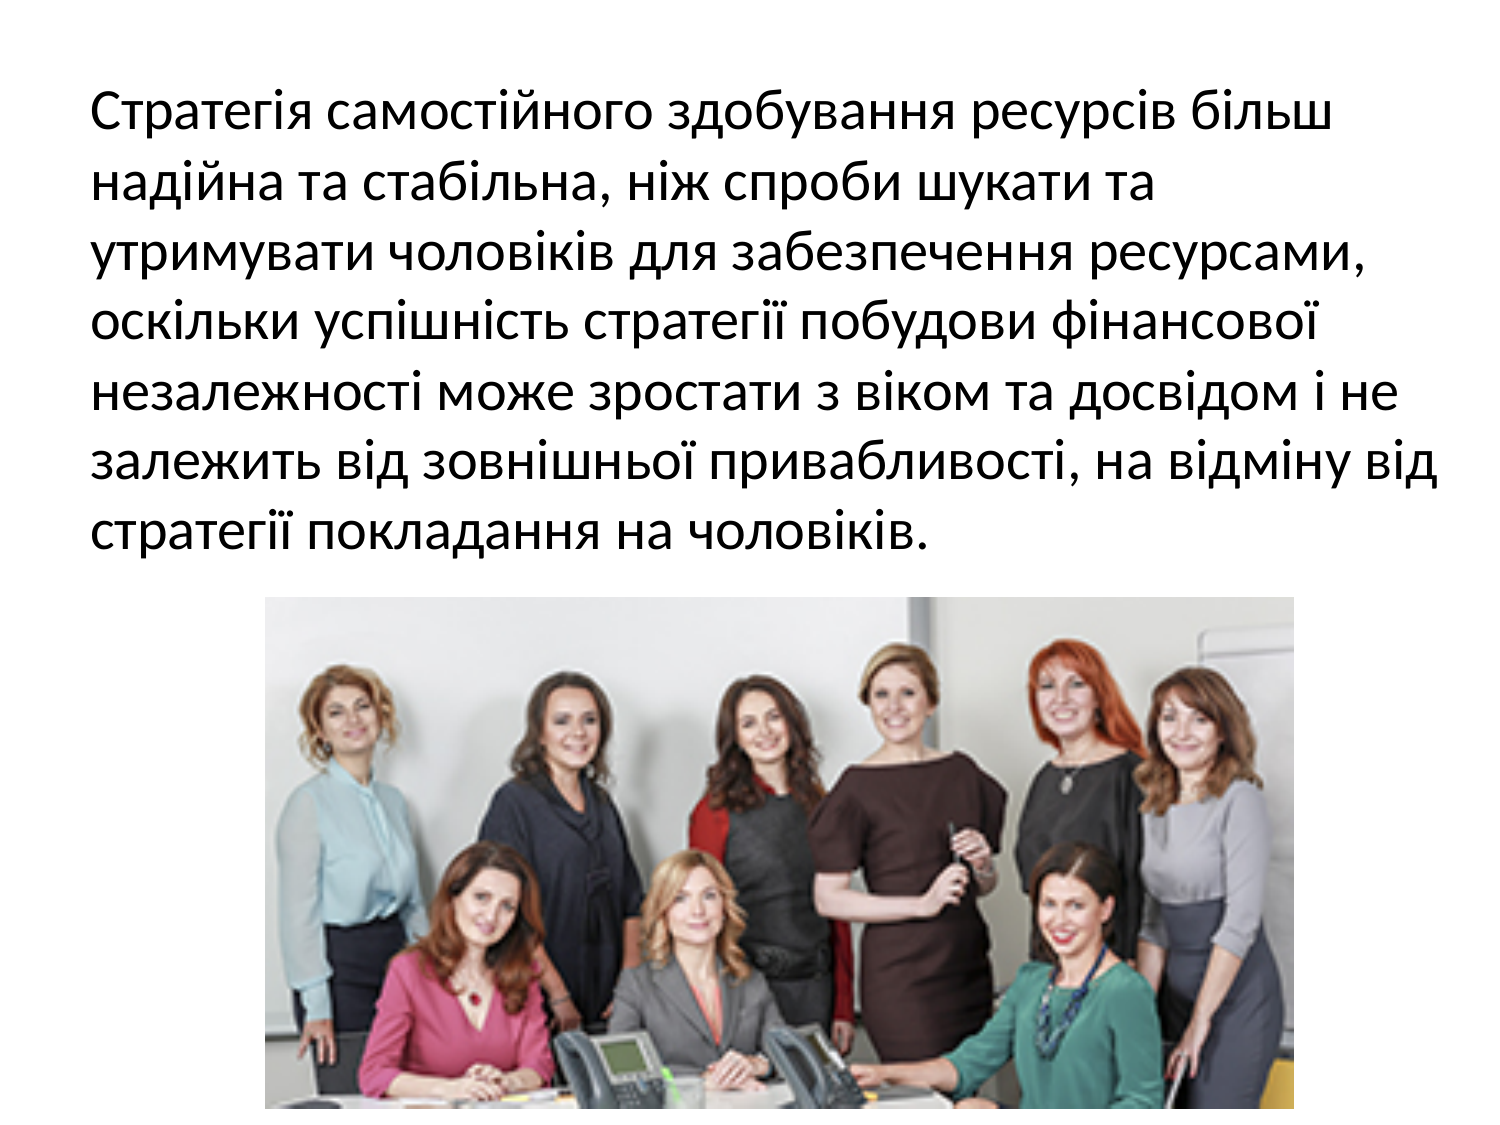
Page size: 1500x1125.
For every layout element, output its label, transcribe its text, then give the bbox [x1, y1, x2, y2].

title Стратегія самостійного здобування ресурсів більш надійна та стабільна, ніж спроби шукати та утримувати чоловіків для забезпечення ресурсами, оскільки успішність стратегії побудови фінансової незалежності може зростати з віком та досвідом і не залежить від зовнішньої привабливості, на відміну від стратегії покладання на чоловіків. [75, 0, 1459, 634]
picture [265, 597, 1295, 1110]
